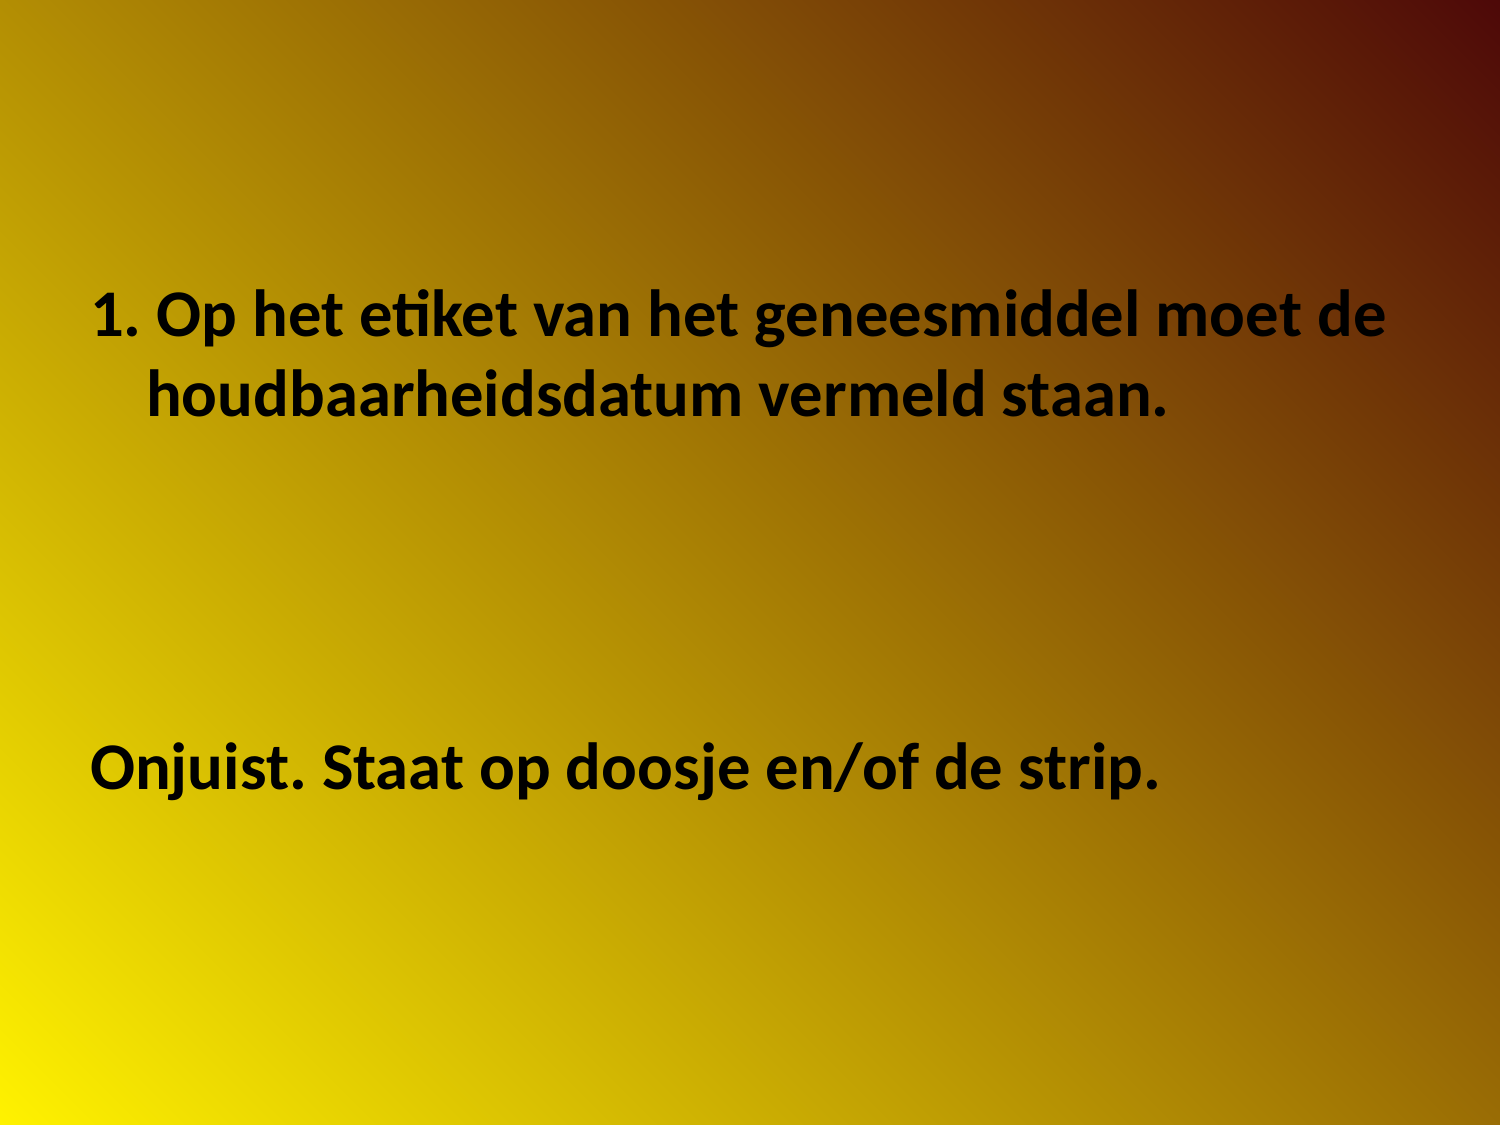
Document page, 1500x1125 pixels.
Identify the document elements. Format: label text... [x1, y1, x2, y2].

list 1. Op het etiket van het geneesmiddel moet de houdbaarheidsdatum vermeld staan. Onjuist. Staat op doosje en/of de strip. [75, 262, 1425, 1005]
